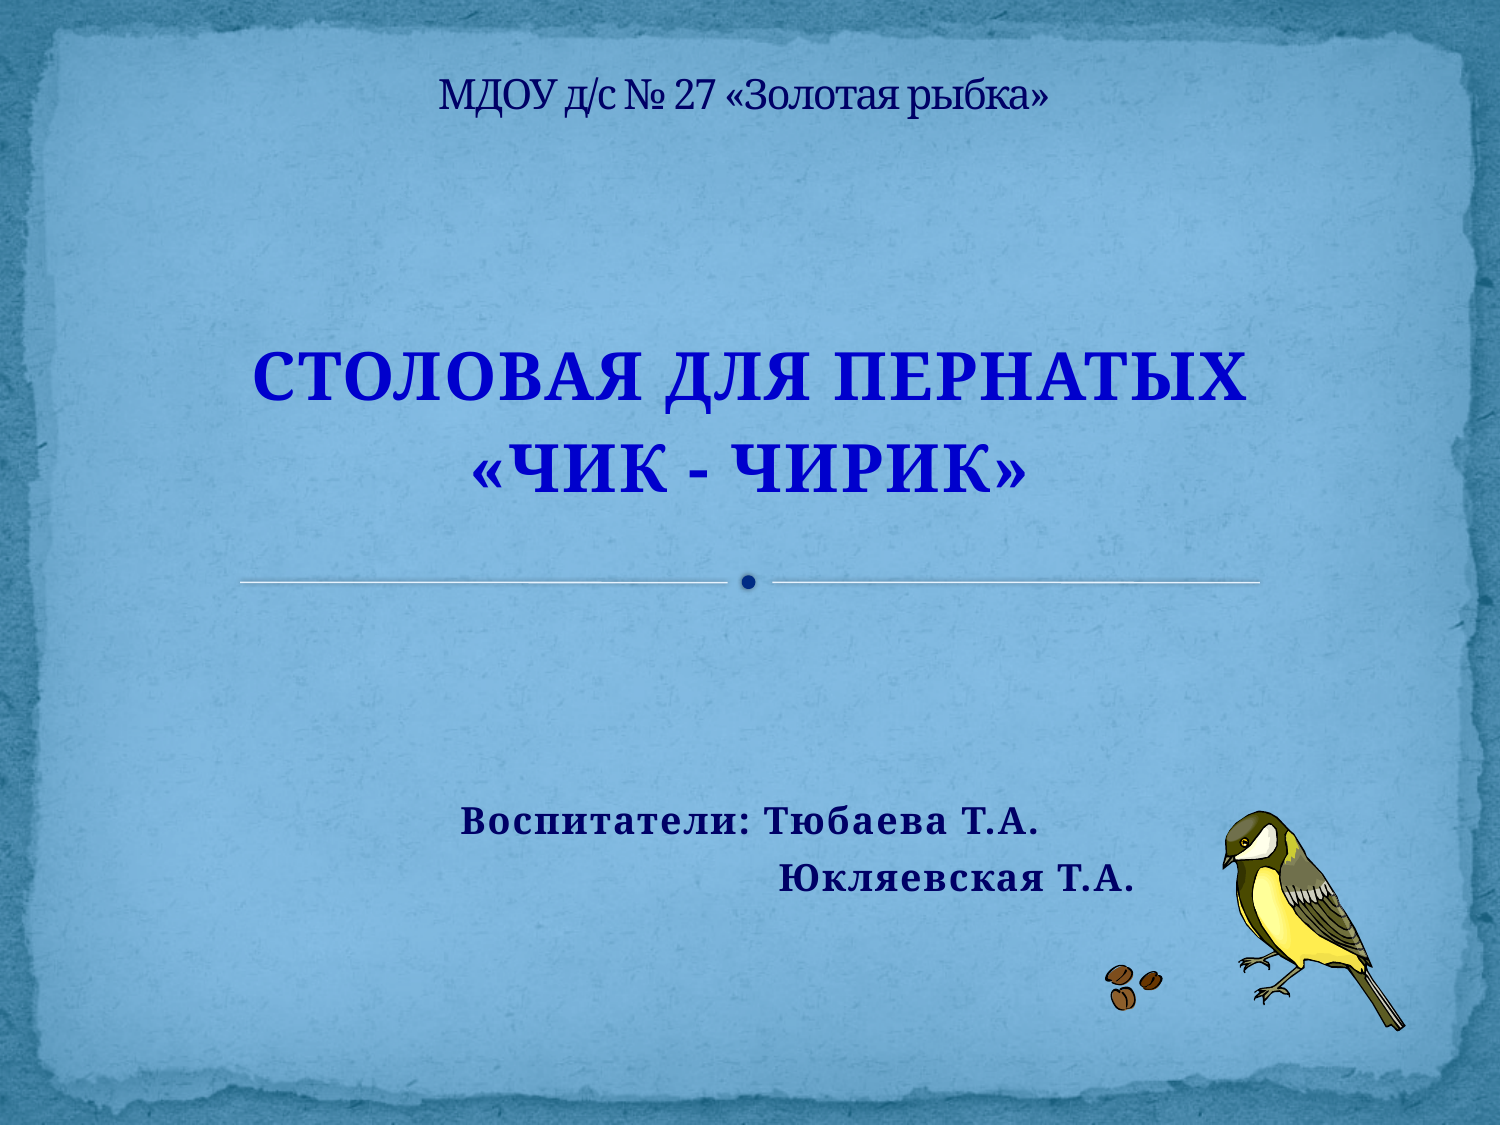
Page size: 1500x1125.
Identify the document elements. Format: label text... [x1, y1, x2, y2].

title МДОУ д/с № 27 «Золотая рыбка» [69, 42, 1420, 126]
picture [1222, 810, 1406, 1032]
picture [1105, 964, 1163, 1011]
subtitle СТОЛОВАЯ ДЛЯ ПЕРНАТЫХ «ЧИК - ЧИРИК» Воспитатели: Тюбаева Т.А. Юкляевская Т.А. [100, 326, 1400, 1024]
